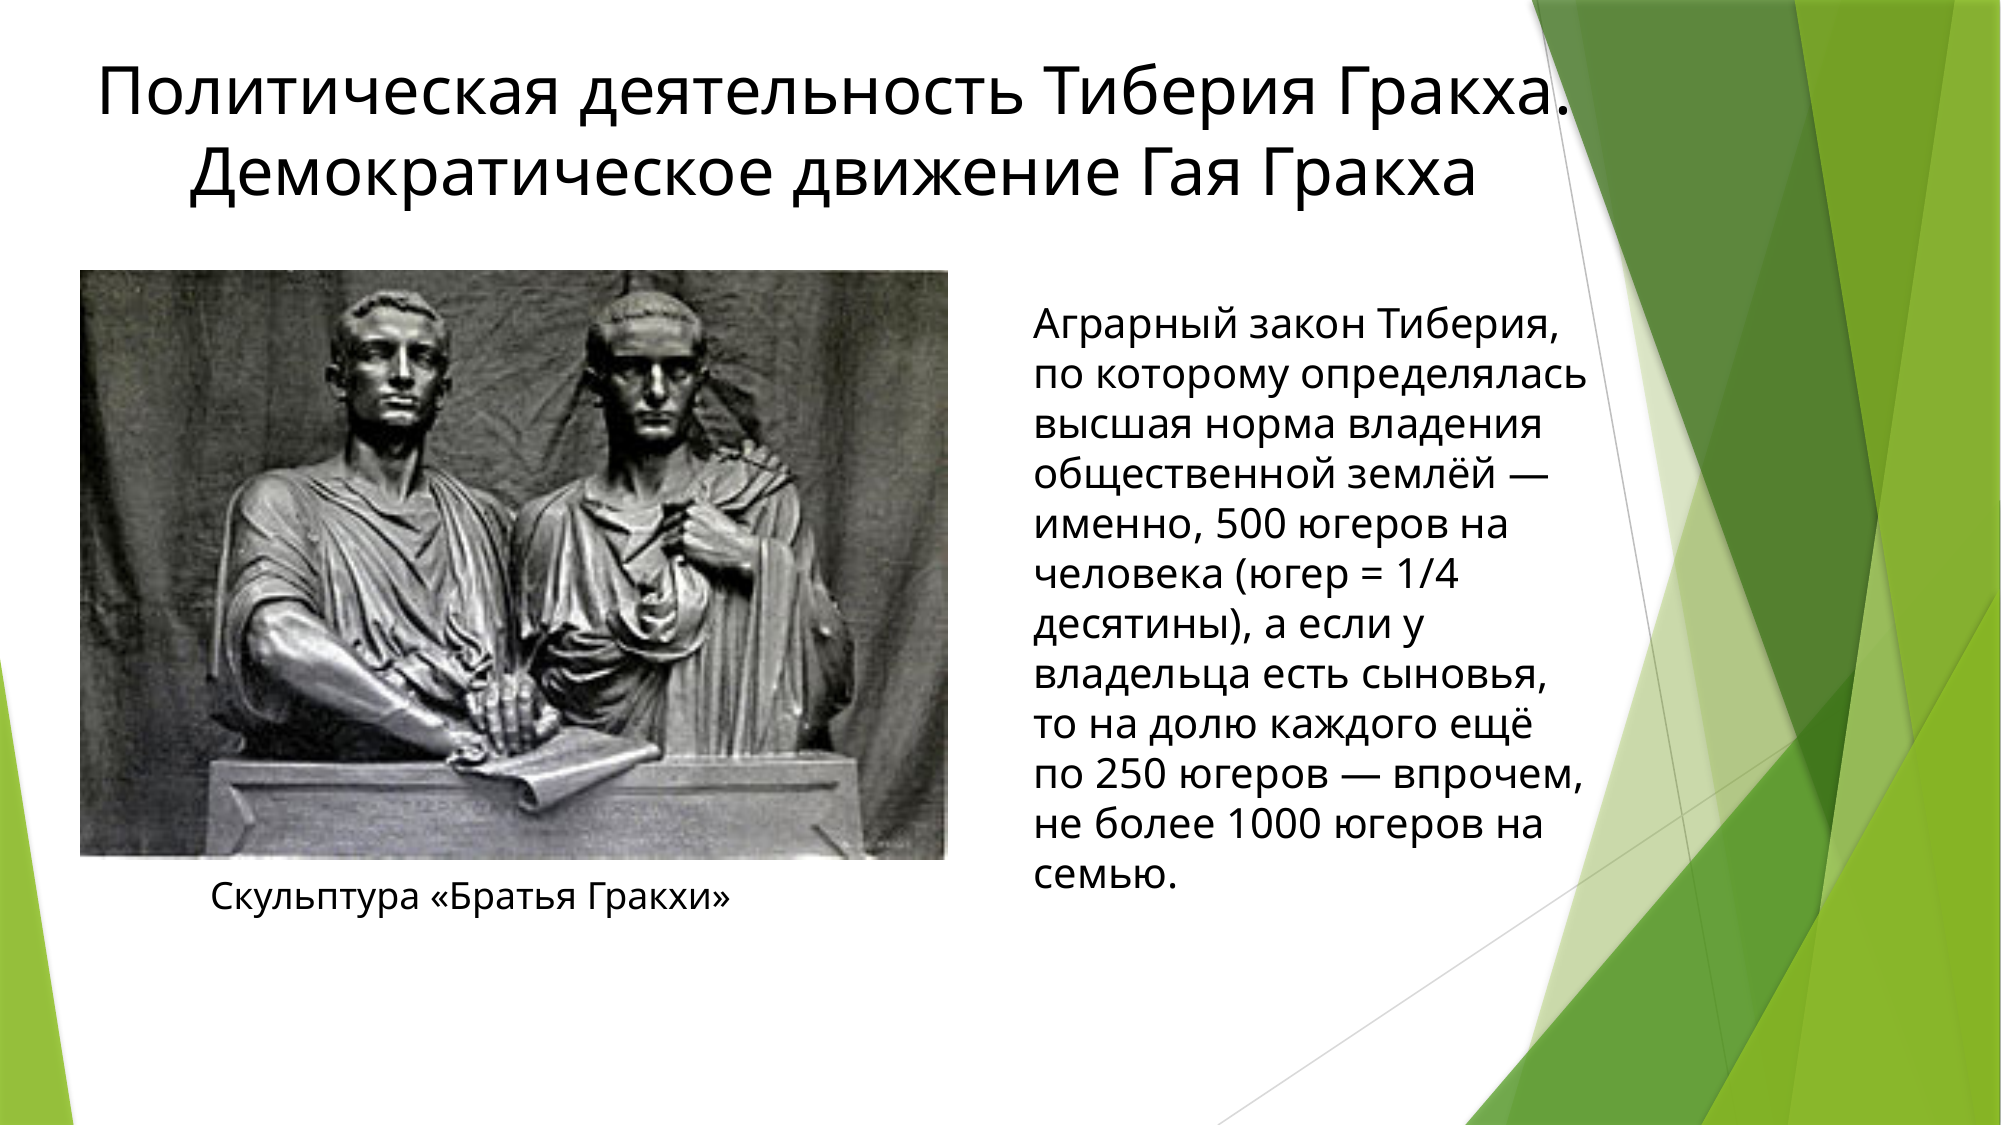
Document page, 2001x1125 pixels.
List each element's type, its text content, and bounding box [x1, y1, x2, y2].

title Политическая деятельность Тиберия Гракха. Демократическое движение Гая Гракха [61, 40, 1610, 289]
text_box Скульптура «Братья Гракхи» [195, 869, 833, 925]
list Аграрный закон Тиберия, по которому определялась высшая норма владения общественной землёй — именно, 500 югеров на человека (югер = 1/4 десятины), а если у владельца есть сыновья, то на долю каждого ещё по 250 югеров — впрочем, не более 1000 югеров на семью. [1018, 288, 1610, 926]
picture [79, 269, 948, 861]
